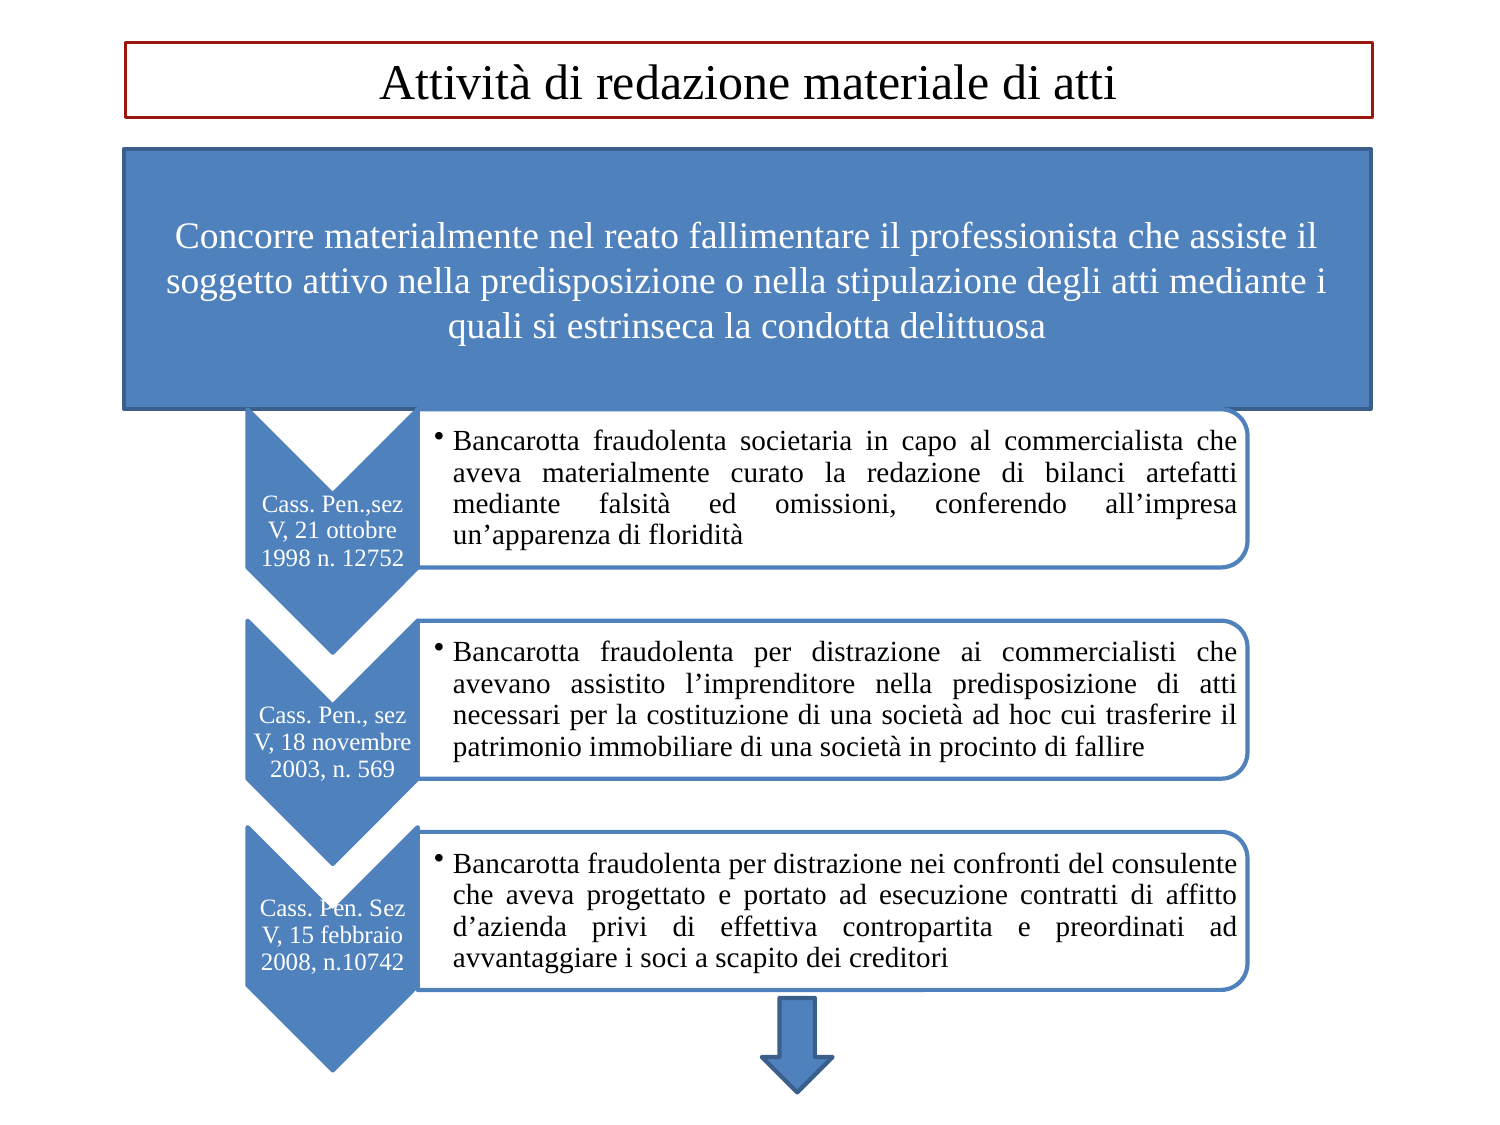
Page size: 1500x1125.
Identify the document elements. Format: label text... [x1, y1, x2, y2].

text_box Attività di redazione materiale di atti [125, 42, 1373, 118]
text_box Concorre materialmente nel reato fallimentare il professionista che assiste il soggetto attivo nella predisposizione o nella stipulazione degli atti mediante i quali si estrinseca la condotta delittuosa [122, 147, 1373, 411]
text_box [247, 408, 1248, 1076]
text_box [785, 1084, 809, 1095]
